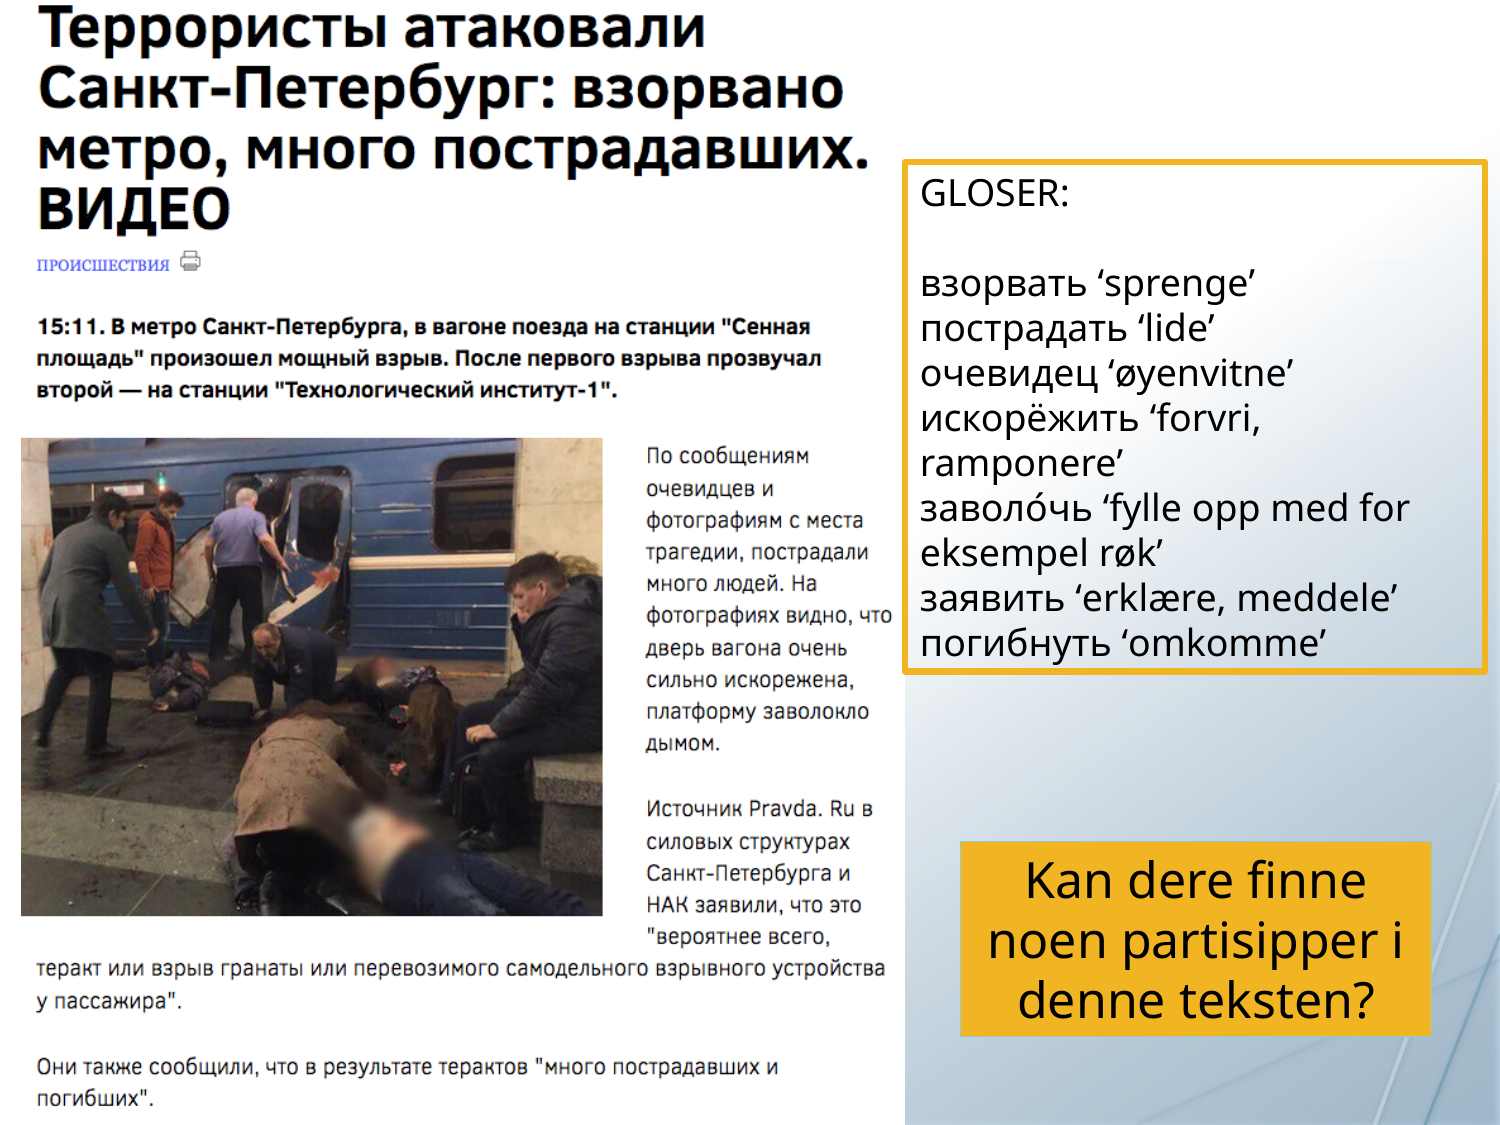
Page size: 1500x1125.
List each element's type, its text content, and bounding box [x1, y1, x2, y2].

picture [21, 0, 906, 1125]
text_box Kan dere finne noen partisipper i denne teksten? [960, 841, 1432, 1037]
text_box GLOSER: взорвать ‘sprenge’ пострадать ‘lide’ очевидец ‘øyenvitne’ искорёжить ‘forvri, ramponere’ заволо́чь ‘fylle opp med for eksempel røk’ заявить ‘erklære, meddele’ погибнуть ‘omkomme’ [910, 161, 1485, 672]
